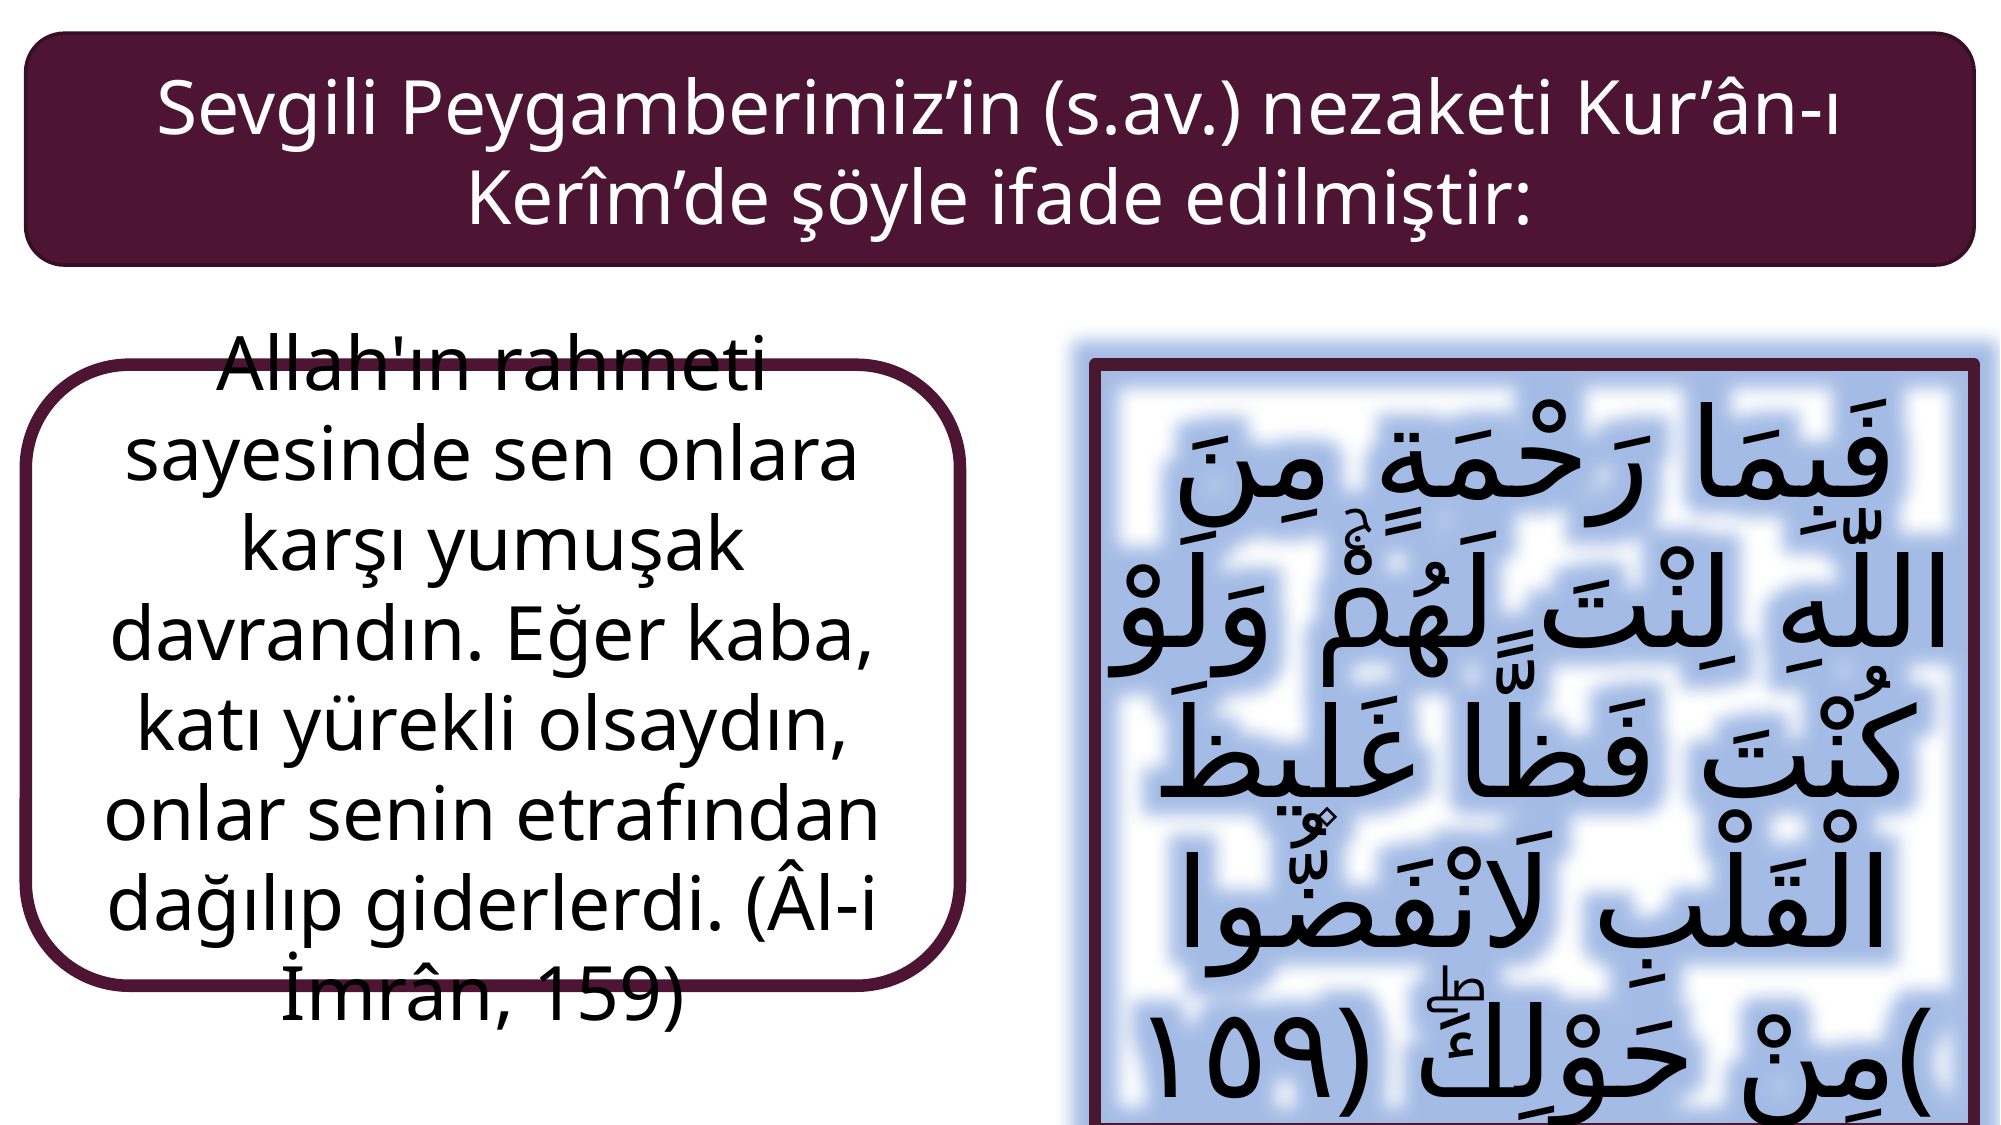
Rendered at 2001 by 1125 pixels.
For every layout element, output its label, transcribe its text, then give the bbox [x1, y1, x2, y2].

text_box فَبِمَا رَحْمَةٍ مِنَ اللّٰهِ لِنْتَ لَهُمْۚ وَلَوْ كُنْتَ فَظًّا غَل۪يظَ الْقَلْبِ لَانْفَضُّوا مِنْ حَوْلِكَۖ ﴿١٥٩﴾ [1095, 364, 1975, 1125]
text_box Sevgili Peygamberimiz’in (s.av.) nezaketi Kur’ân-ı Kerîm’de şöyle ifade edilmiştir: [23, 31, 1976, 267]
text_box Allah'ın rahmeti sayesinde sen onlara karşı yumuşak davrandın. Eğer kaba, katı yürekli olsaydın, onlar senin etrafından dağılıp giderlerdi. (Âl-i İmrân, 159) [23, 362, 962, 988]
